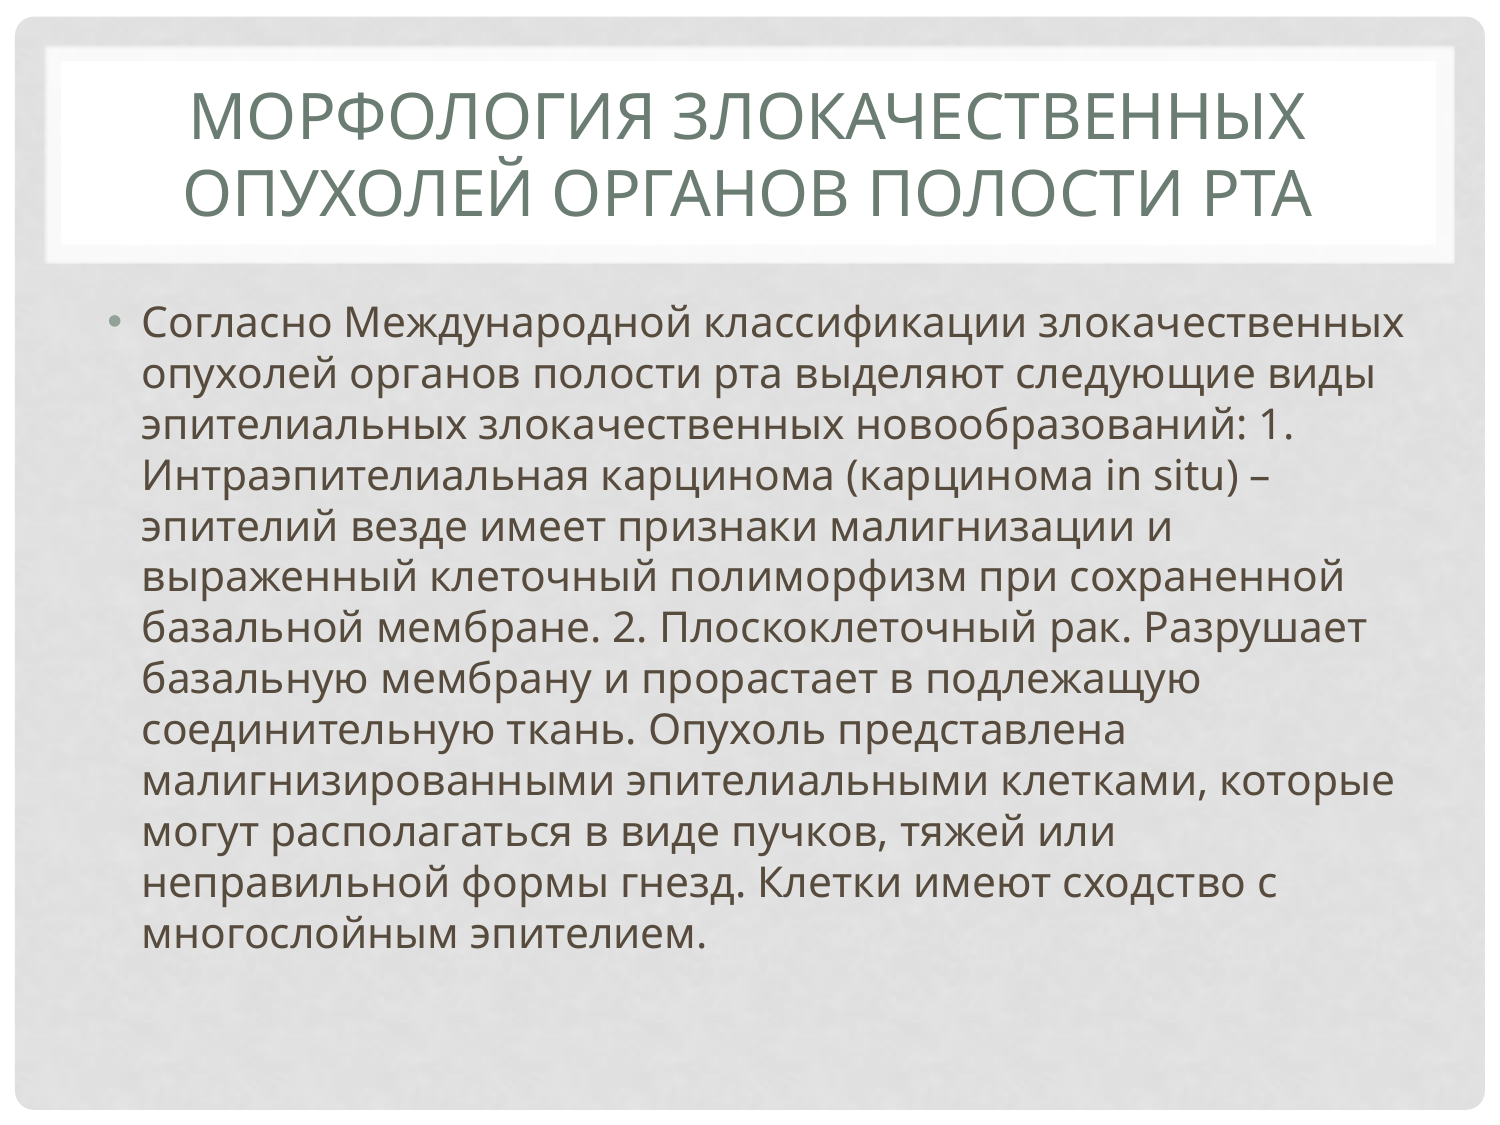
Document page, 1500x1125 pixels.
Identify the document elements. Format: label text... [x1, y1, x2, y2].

title МОРФОЛОГИЯ ЗЛОКАЧЕСТВЕННЫХ ОПУХОЛЕЙ ОРГАНОВ ПОЛОСТИ РТА [69, 66, 1425, 238]
list Согласно Международной классификации злокачественных опухолей органов полости рта выделяют следующие виды эпителиальных злокачественных новообразований: 1. Интраэпителиальная карцинома (карцинома in situ) – эпителий везде имеет признаки малигнизации и выраженный клеточный полиморфизм при сохраненной базальной мембране. 2. Плоскоклеточный рак. Разрушает базальную мембрану и прорастает в подлежащую соединительную ткань. Опухоль представлена малигнизированными эпителиальными клетками, которые могут располагаться в виде пучков, тяжей или неправильной формы гнезд. Клетки имеют сходство с многослойным эпителием. [75, 287, 1425, 1005]
